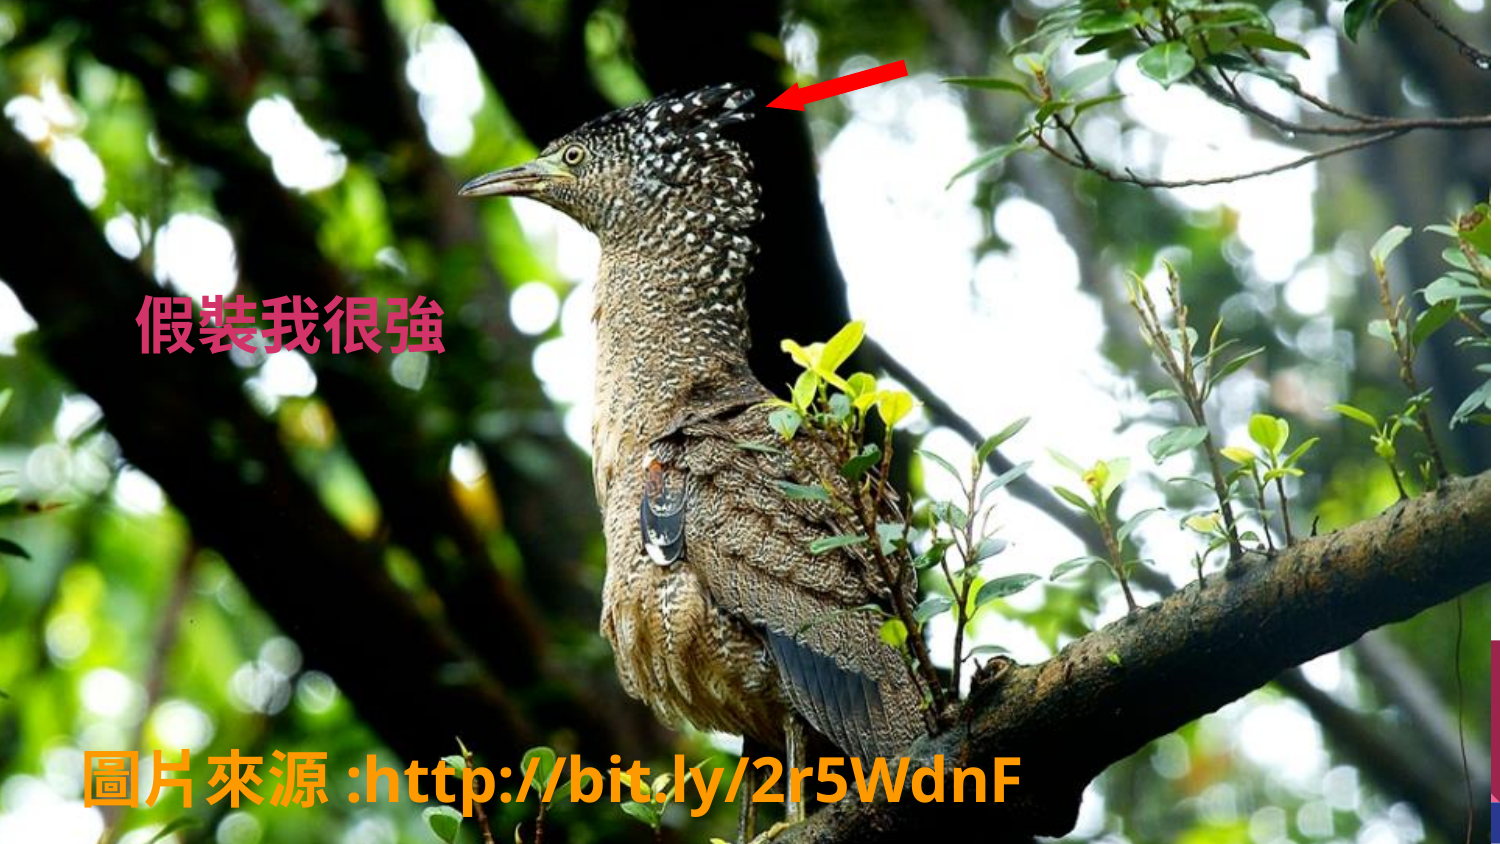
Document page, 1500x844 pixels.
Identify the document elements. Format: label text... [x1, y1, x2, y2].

picture [0, 0, 1491, 844]
title 假裝我很強 [1495, 271, 1500, 372]
